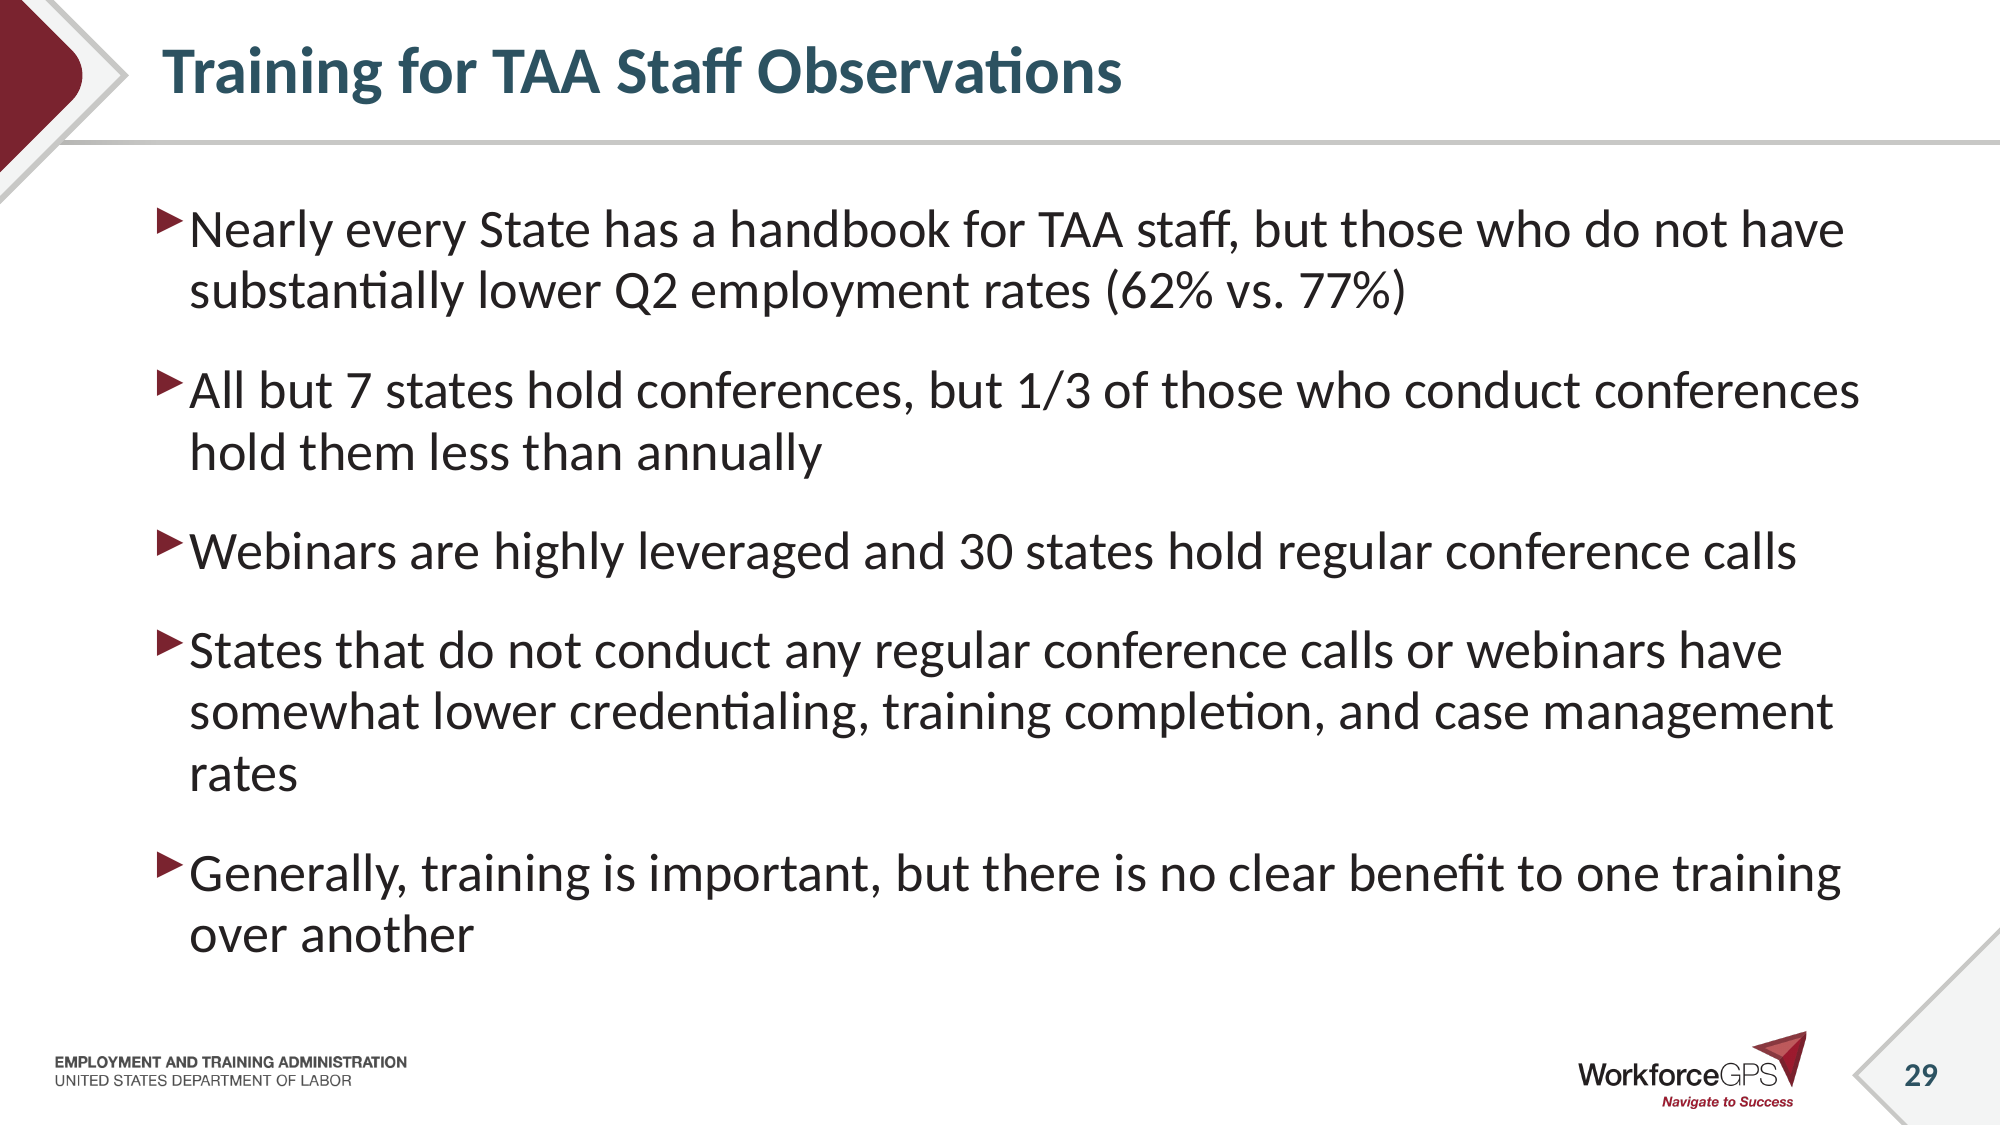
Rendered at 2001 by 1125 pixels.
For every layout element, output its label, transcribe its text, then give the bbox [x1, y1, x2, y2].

list Nearly every State has a handbook for TAA staff, but those who do not have substantially lower Q2 employment rates (62% vs. 77%) All but 7 states hold conferences, but 1/3 of those who conduct conferences hold them less than annually Webinars are highly leveraged and 30 states hold regular conference calls States that do not conduct any regular conference calls or webinars have somewhat lower credentialing, training completion, and case management rates Generally, training is important, but there is no clear benefit to one training over another [137, 190, 1900, 989]
title Training for TAA Staff Observations [132, 7, 1950, 137]
slide_number 29 [1867, 1042, 1975, 1103]
